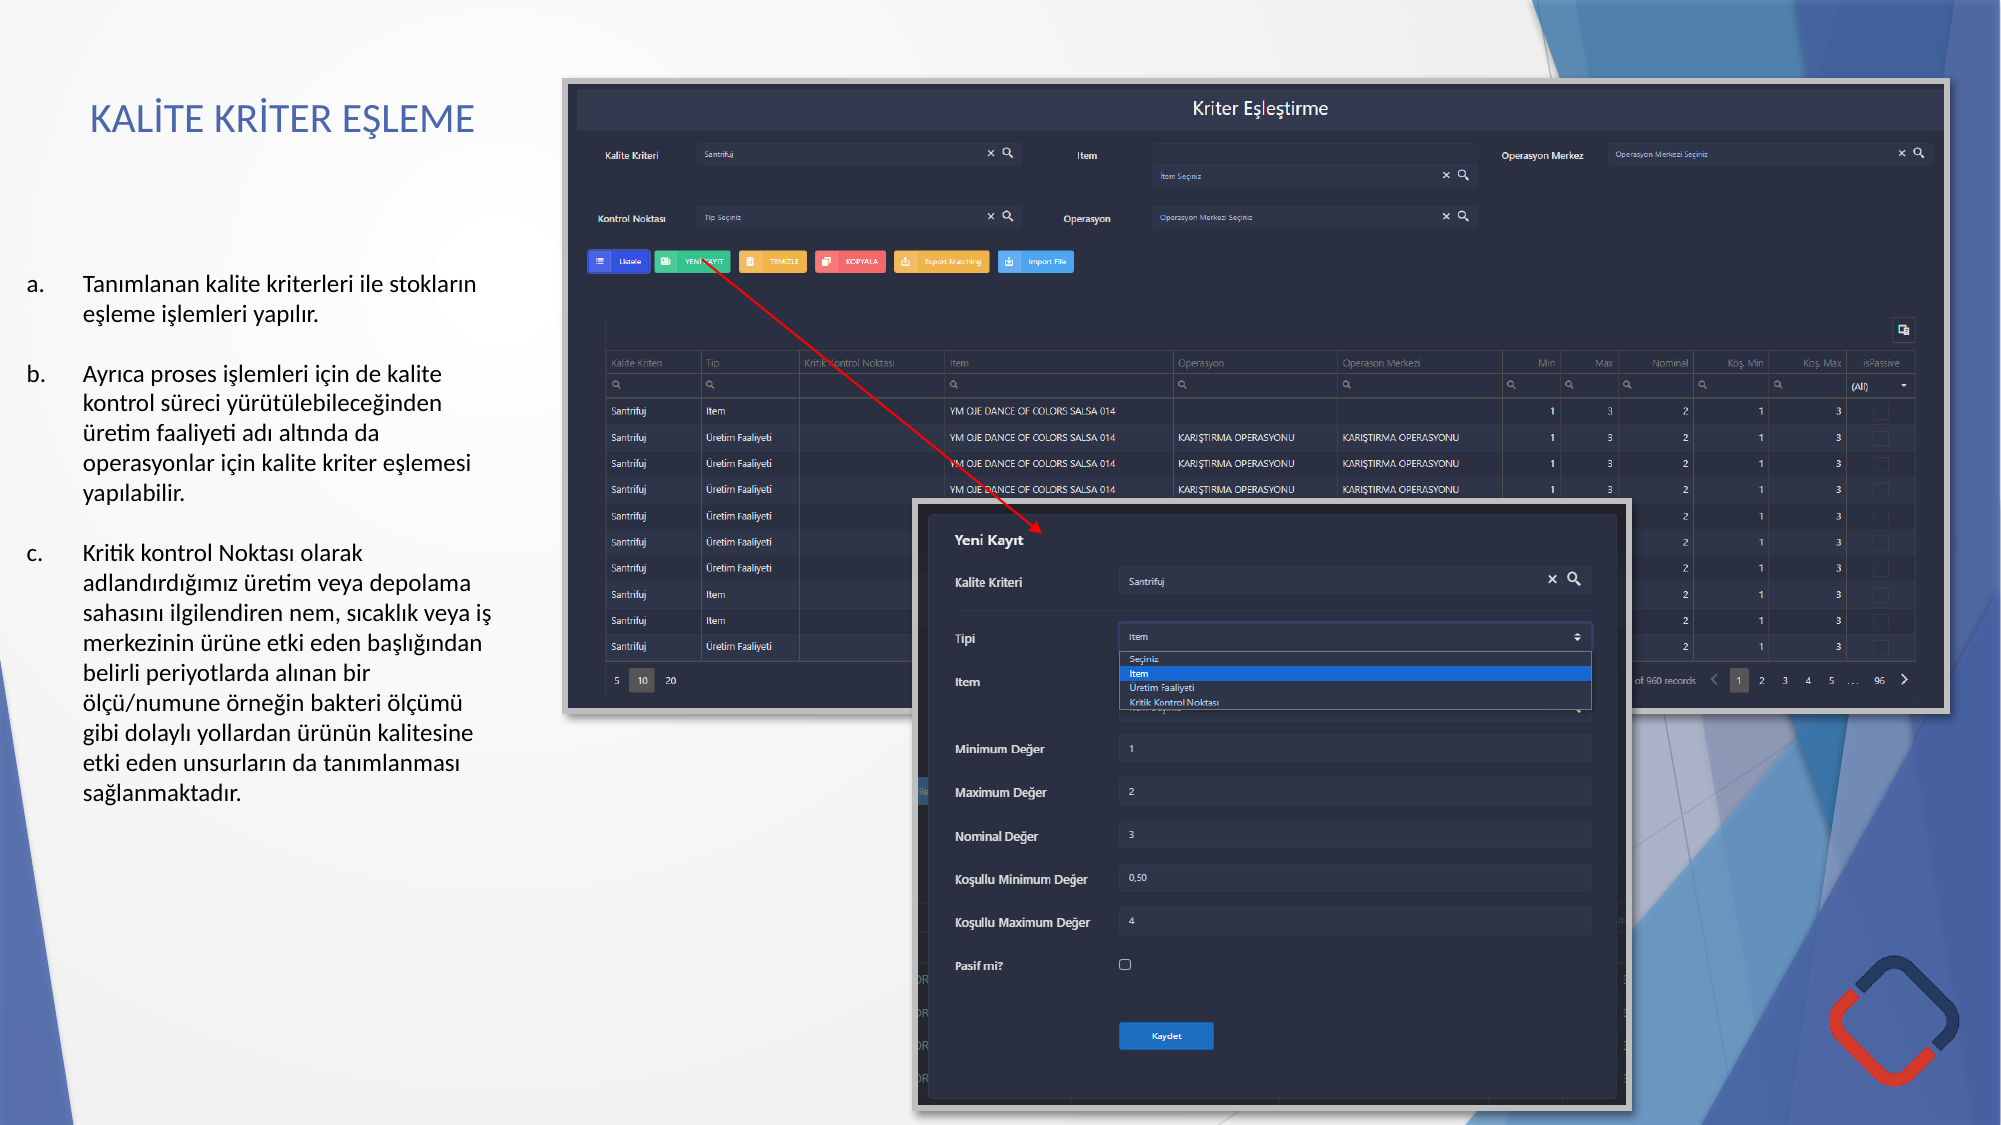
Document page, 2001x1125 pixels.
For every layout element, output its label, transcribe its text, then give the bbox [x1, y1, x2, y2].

title KALİTE KRİTER EŞLEME [75, 83, 566, 207]
picture [567, 83, 1945, 1106]
text_box Tanımlanan kalite kriterleri ile stokların eşleme işlemleri yapılır. Ayrıca proses işlemleri için de kalite kontrol süreci yürütülebileceğinden üretim faaliyeti adı altında da operasyonlar için kalite kriter eşlemesi yapılabilir. Kritik kontrol Noktası olarak adlandırdığımız üretim veya depolama sahasını ilgilendiren nem, sıcaklık veya iş merkezinin ürüne etki eden başlığından belirli periyotlarda alınan bir ölçü/numune örneğin bakteri ölçümü gibi dolaylı yollardan ürünün kalitesine etki eden unsurların da tanımlanması sağlanmaktadır. [11, 259, 513, 844]
picture [1825, 953, 1962, 1088]
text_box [702, 259, 1043, 535]
